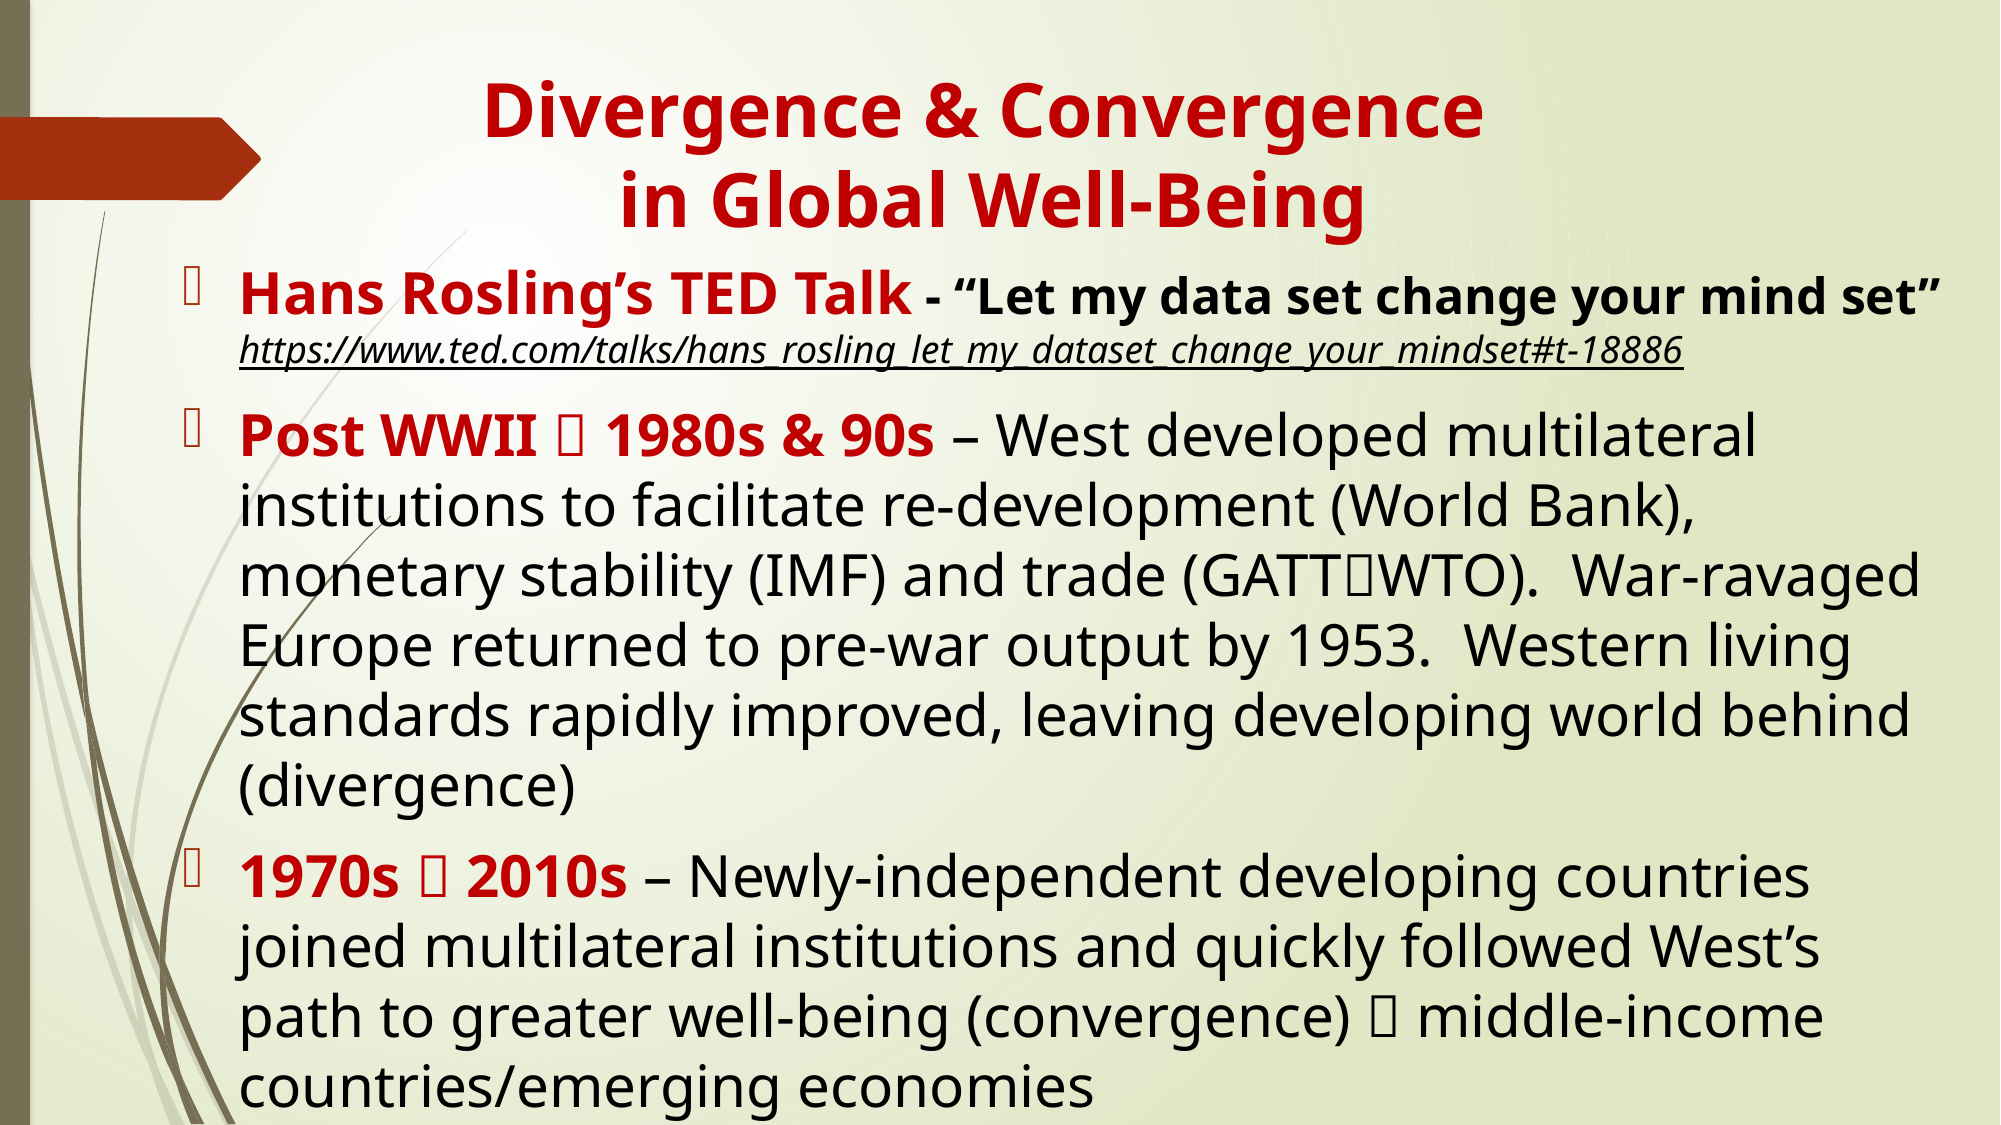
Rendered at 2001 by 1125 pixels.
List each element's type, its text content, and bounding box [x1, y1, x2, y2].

text_box Hans Rosling’s TED Talk - “Let my data set change your mind set” https://www.ted.com/talks/hans_rosling_let_my_dataset_change_your_mindset#t-18886 Post WWII  1980s & 90s – West developed multilateral institutions to facilitate re-development (World Bank), monetary stability (IMF) and trade (GATTWTO). War-ravaged Europe returned to pre-war output by 1953. Western living standards rapidly improved, leaving developing world behind (divergence) 1970s  2010s – Newly-independent developing countries joined multilateral institutions and quickly followed West’s path to greater well-being (convergence)  middle-income countries/emerging economies [167, 248, 1973, 1125]
title Divergence & Convergence in Global Well-Being [429, 55, 1559, 248]
